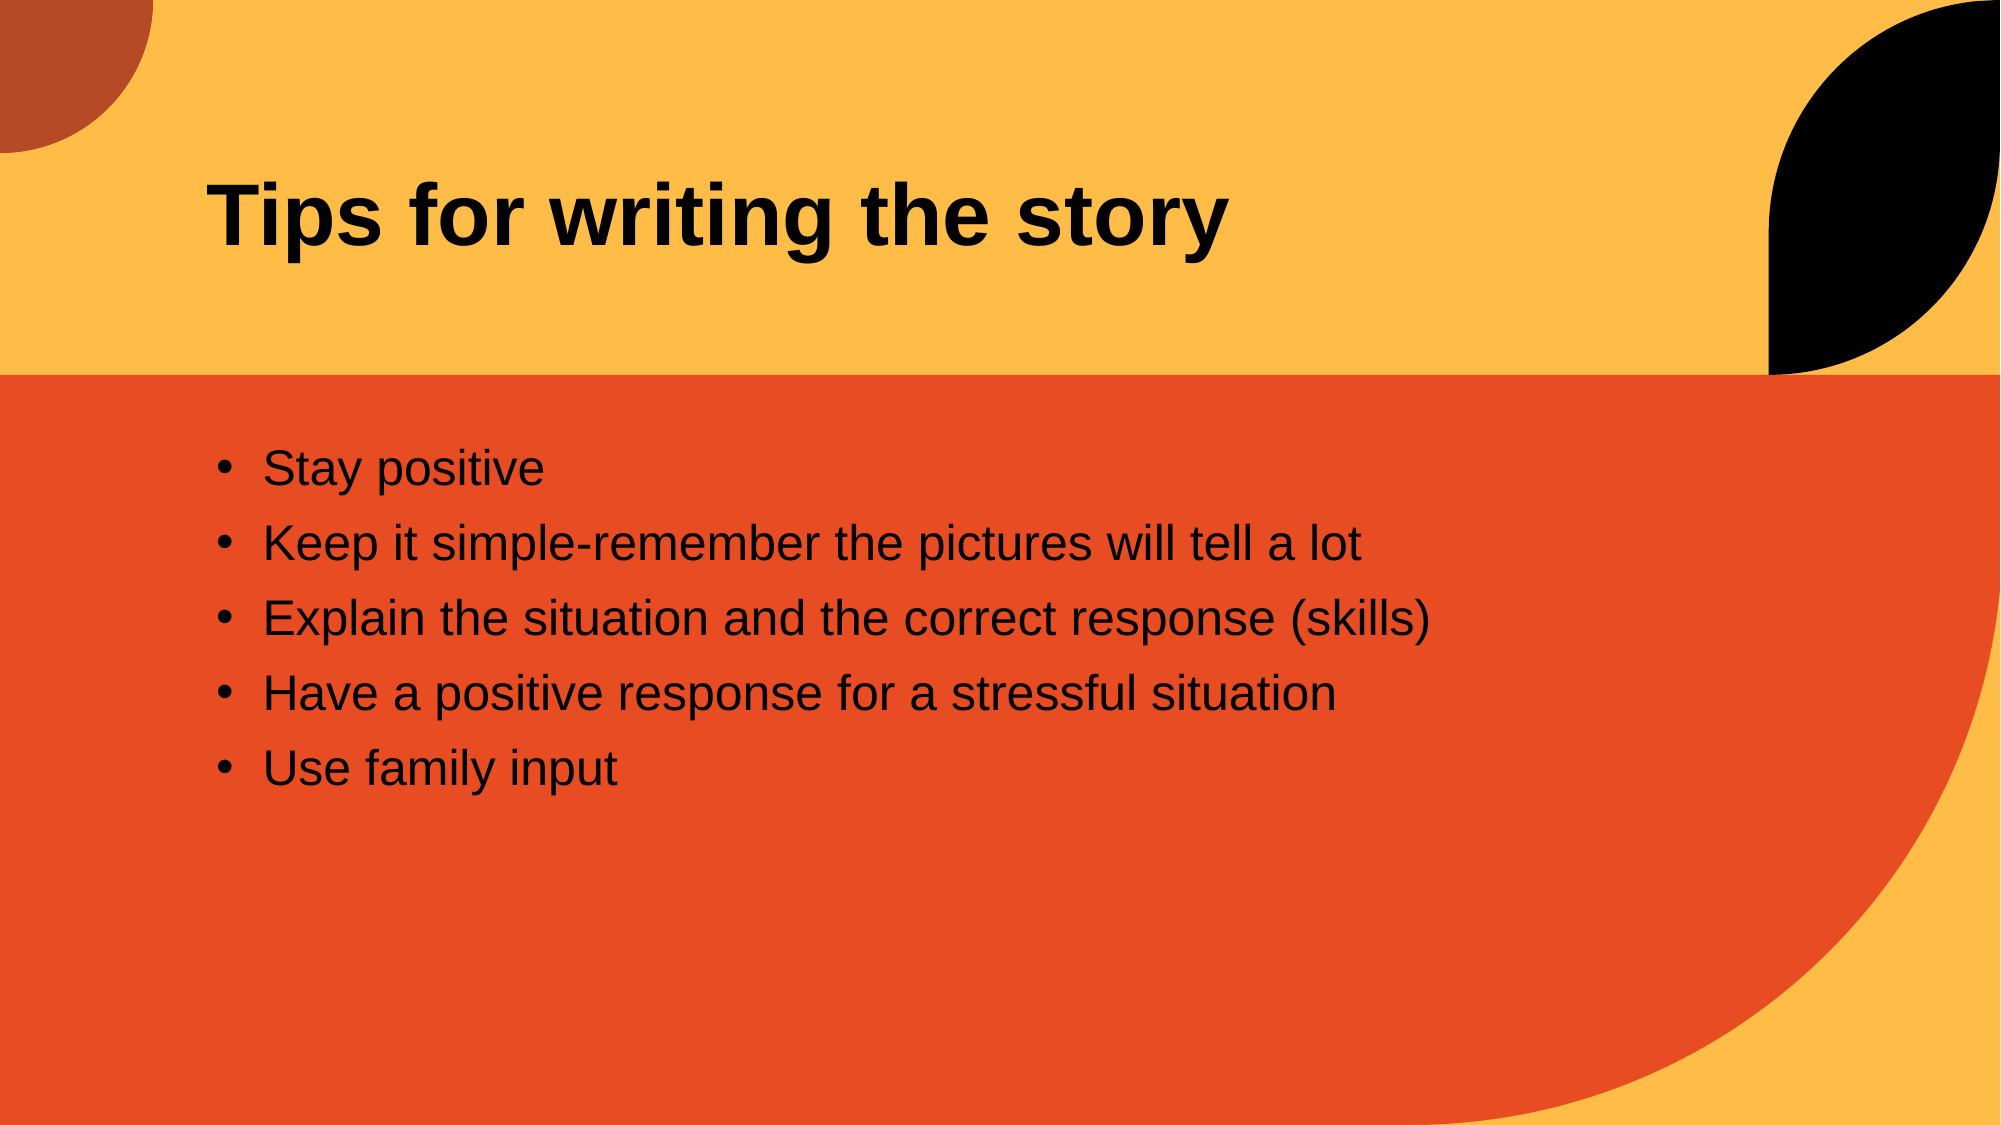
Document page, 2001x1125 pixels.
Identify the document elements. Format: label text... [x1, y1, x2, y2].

list Stay positive Keep it simple-remember the pictures will tell a lot Explain the situation and the correct response (skills) Have a positive response for a stressful situation Use family input [191, 435, 1796, 999]
title Tips for writing the story [191, 7, 1796, 270]
